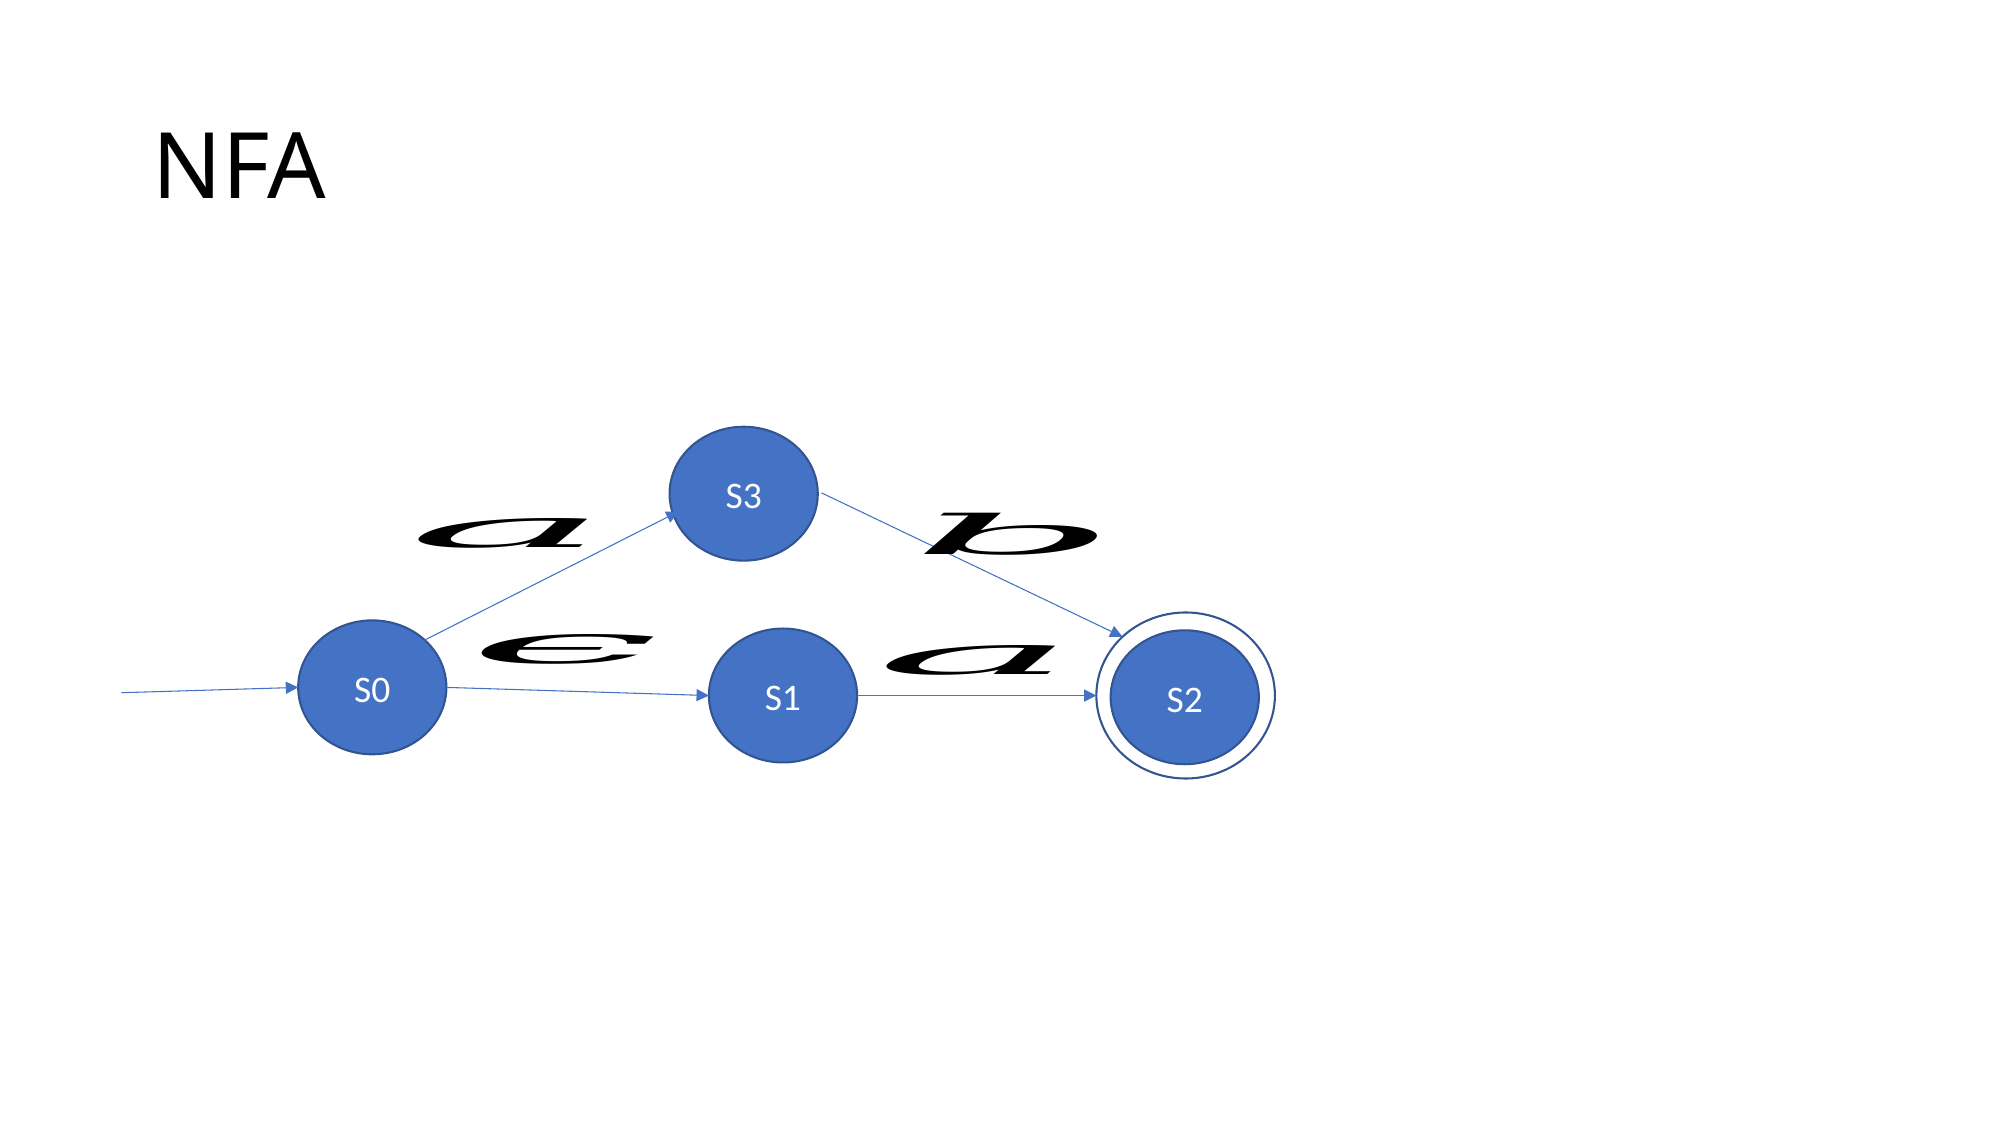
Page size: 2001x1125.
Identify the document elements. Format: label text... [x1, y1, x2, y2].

text_box S1 [707, 627, 859, 764]
text_box [1095, 611, 1276, 780]
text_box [424, 511, 679, 641]
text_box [821, 492, 1123, 637]
text_box S3 [668, 425, 819, 562]
text_box S0 [297, 619, 448, 756]
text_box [446, 687, 709, 696]
text_box S2 [1109, 629, 1260, 766]
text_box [121, 687, 299, 693]
title NFA [137, 59, 1863, 278]
